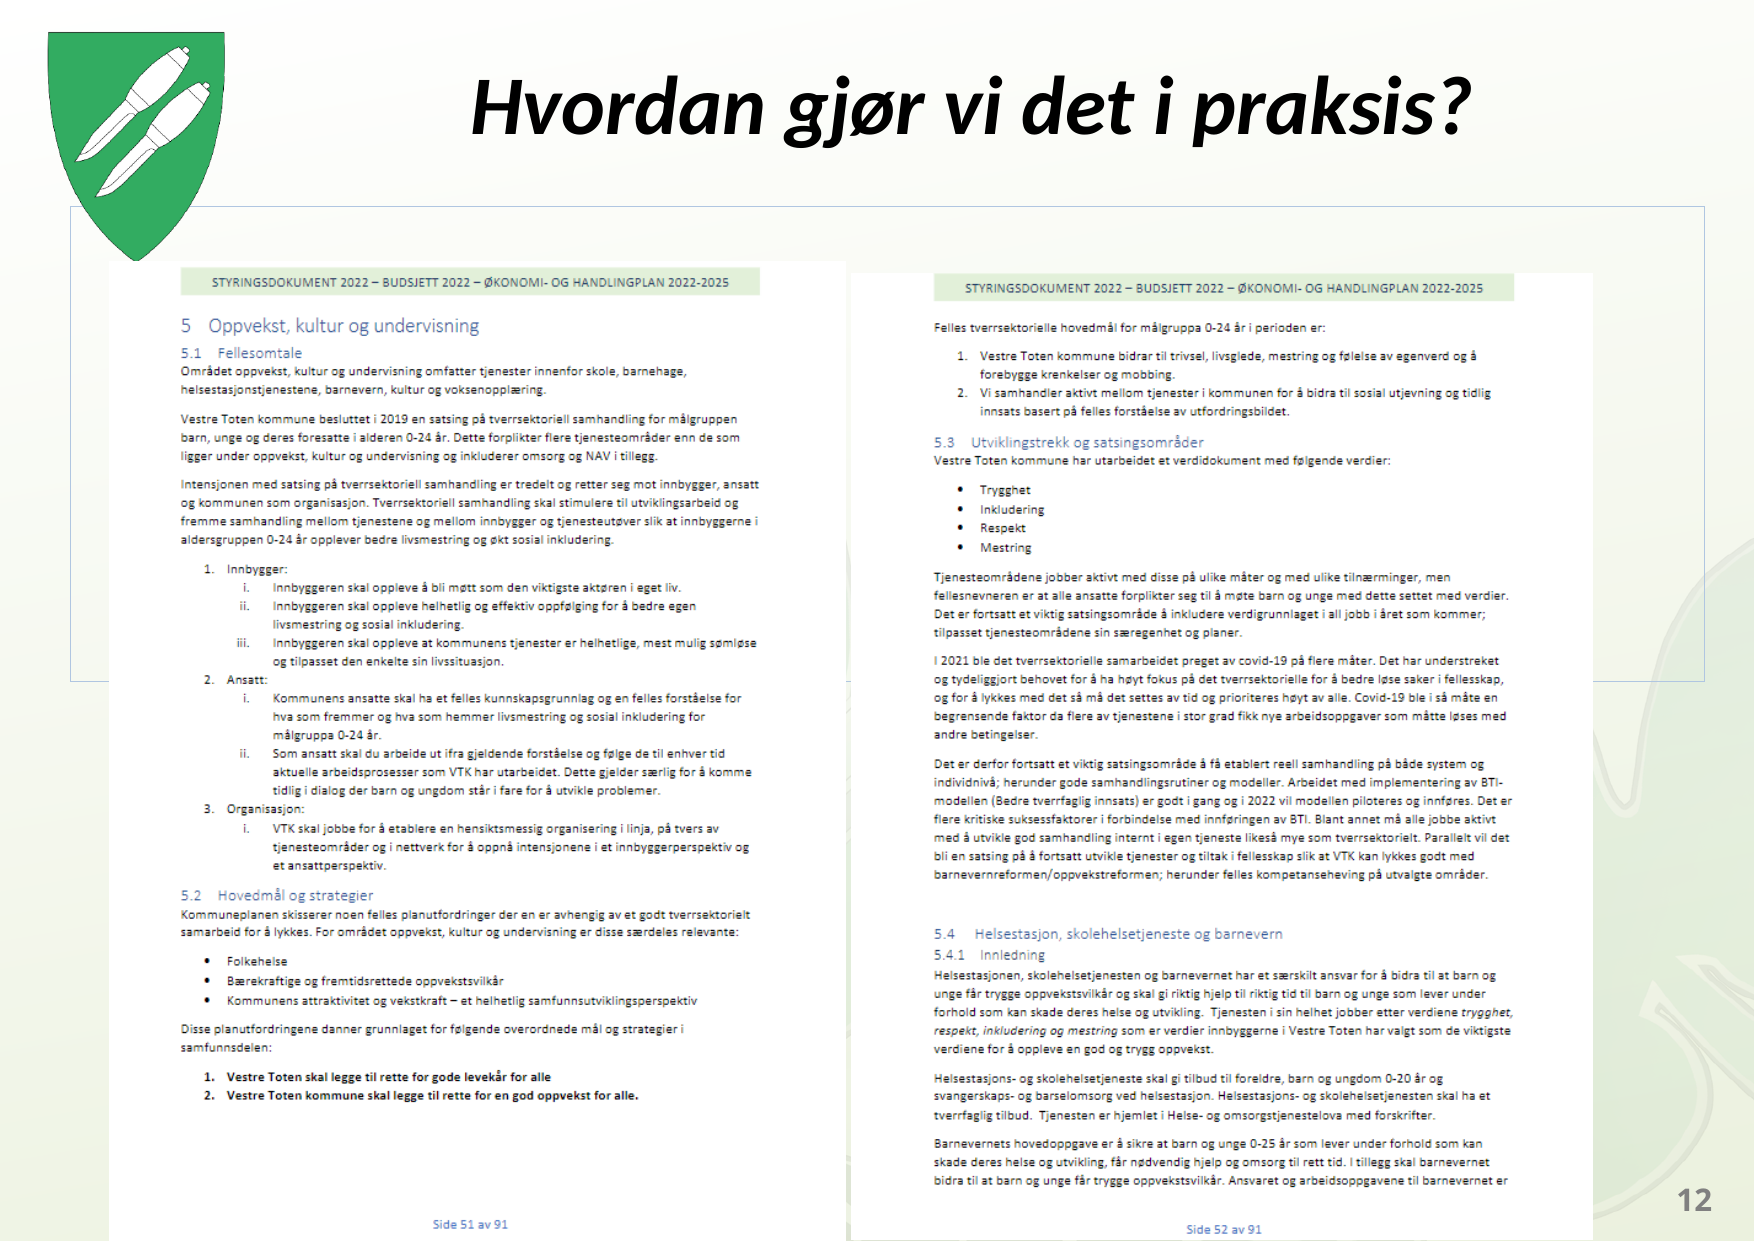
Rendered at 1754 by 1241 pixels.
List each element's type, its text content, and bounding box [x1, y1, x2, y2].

text_box [247, 206, 1705, 291]
text_box [70, 286, 103, 291]
picture [0, 261, 1754, 1241]
text_box Hvordan gjør vi det i praksis? [247, 43, 1705, 159]
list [31, 16, 242, 277]
